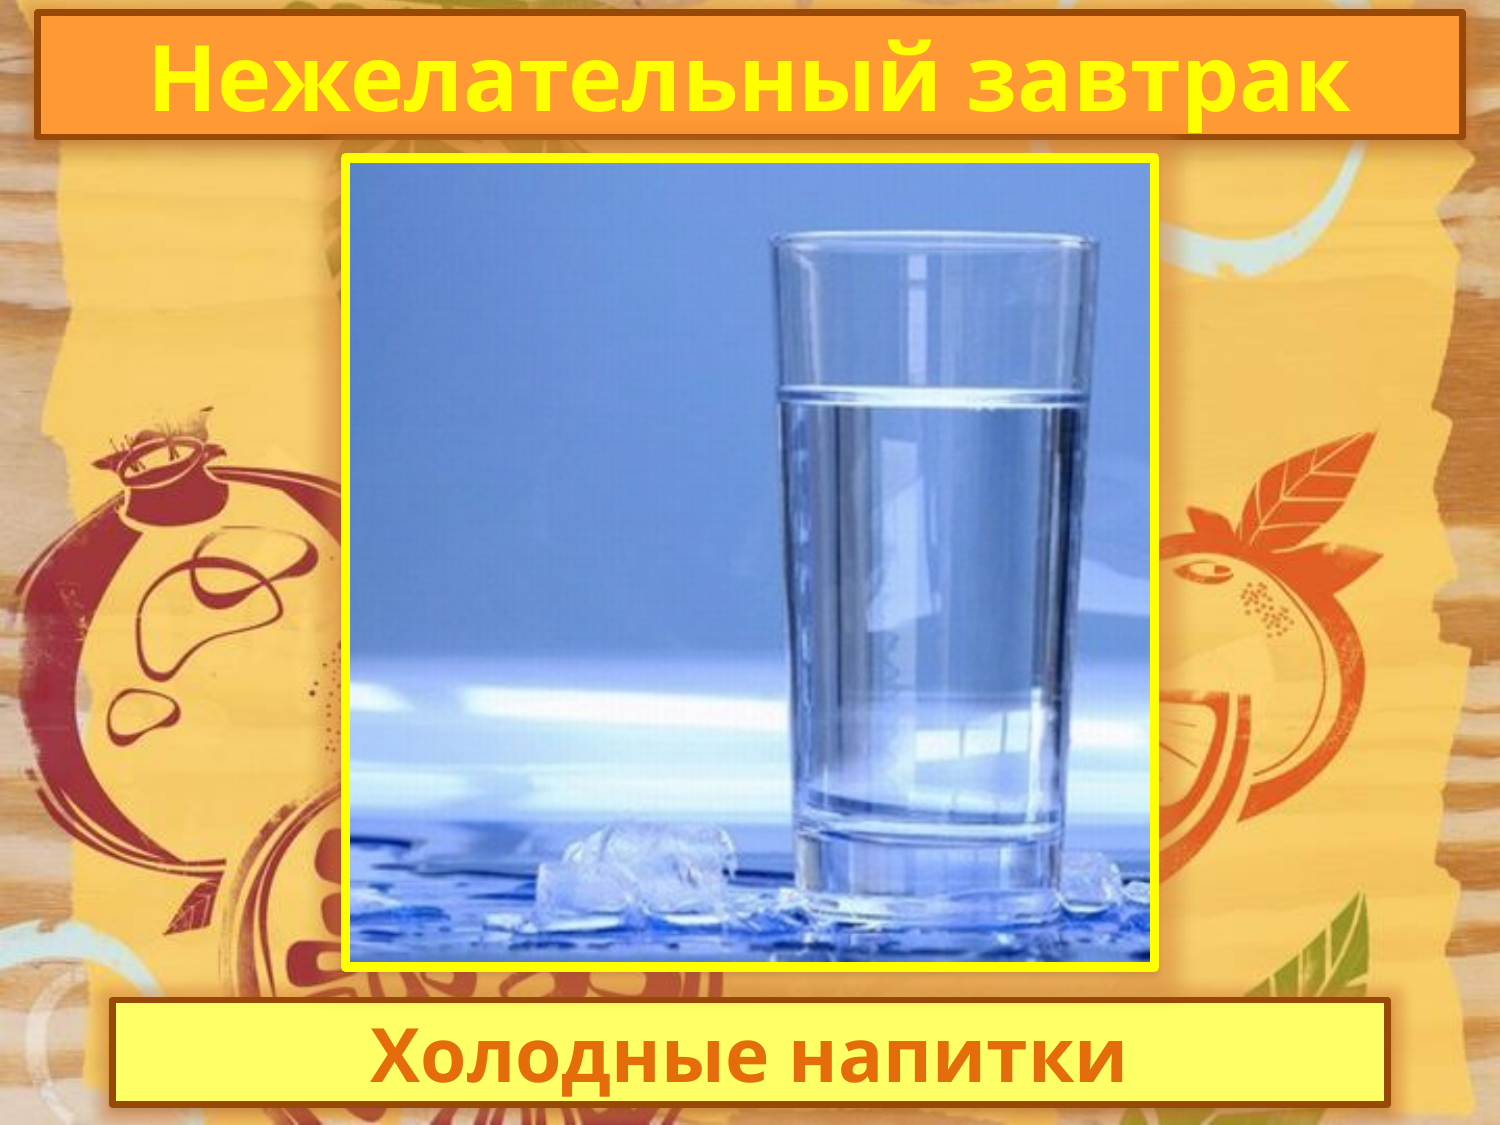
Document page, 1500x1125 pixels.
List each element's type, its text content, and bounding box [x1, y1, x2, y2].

text_box Холодные напитки [112, 999, 1388, 1105]
picture [349, 162, 1151, 963]
picture [0, 0, 1500, 1125]
text_box Нежелательный завтрак [37, 12, 1463, 138]
